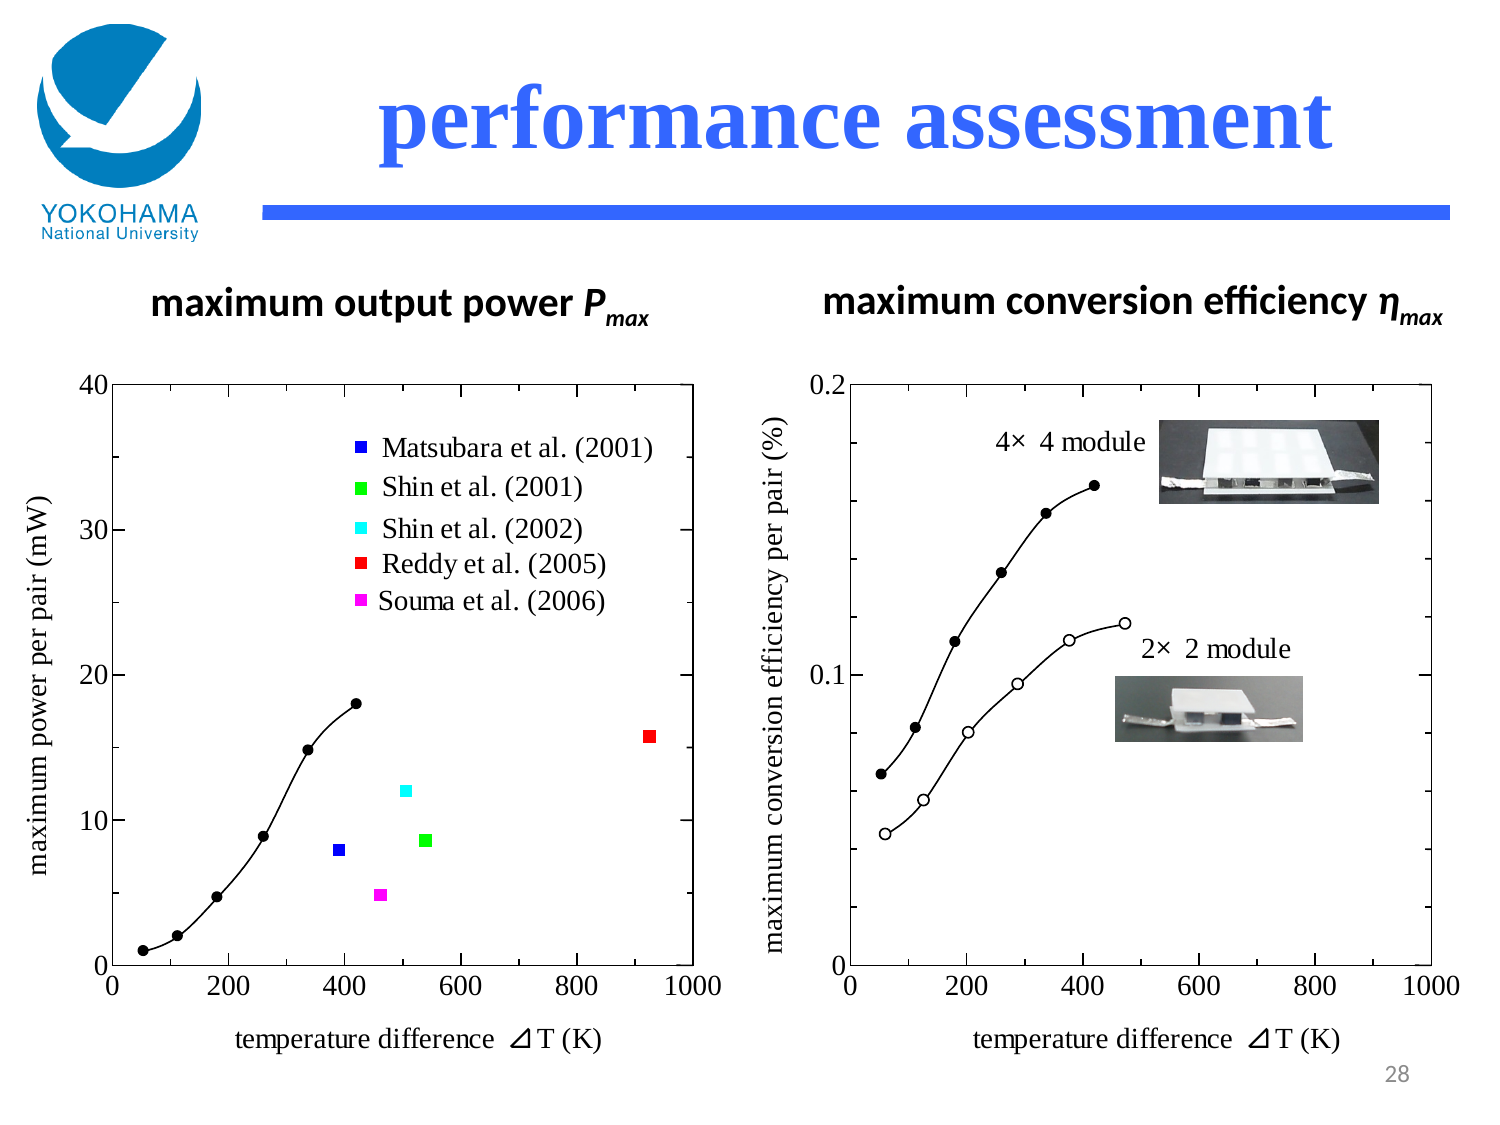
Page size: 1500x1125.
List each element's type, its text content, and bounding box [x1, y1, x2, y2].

picture [37, 118, 201, 242]
text_box maximum conversion efficiency ηmax [807, 265, 1471, 338]
slide_number 28 [1074, 1063, 1425, 1103]
text_box maximum output power Pmax [135, 267, 750, 339]
text_box performance assessment [275, 49, 1438, 175]
picture [37, 24, 201, 153]
picture [754, 349, 1467, 1055]
picture [18, 349, 728, 1055]
